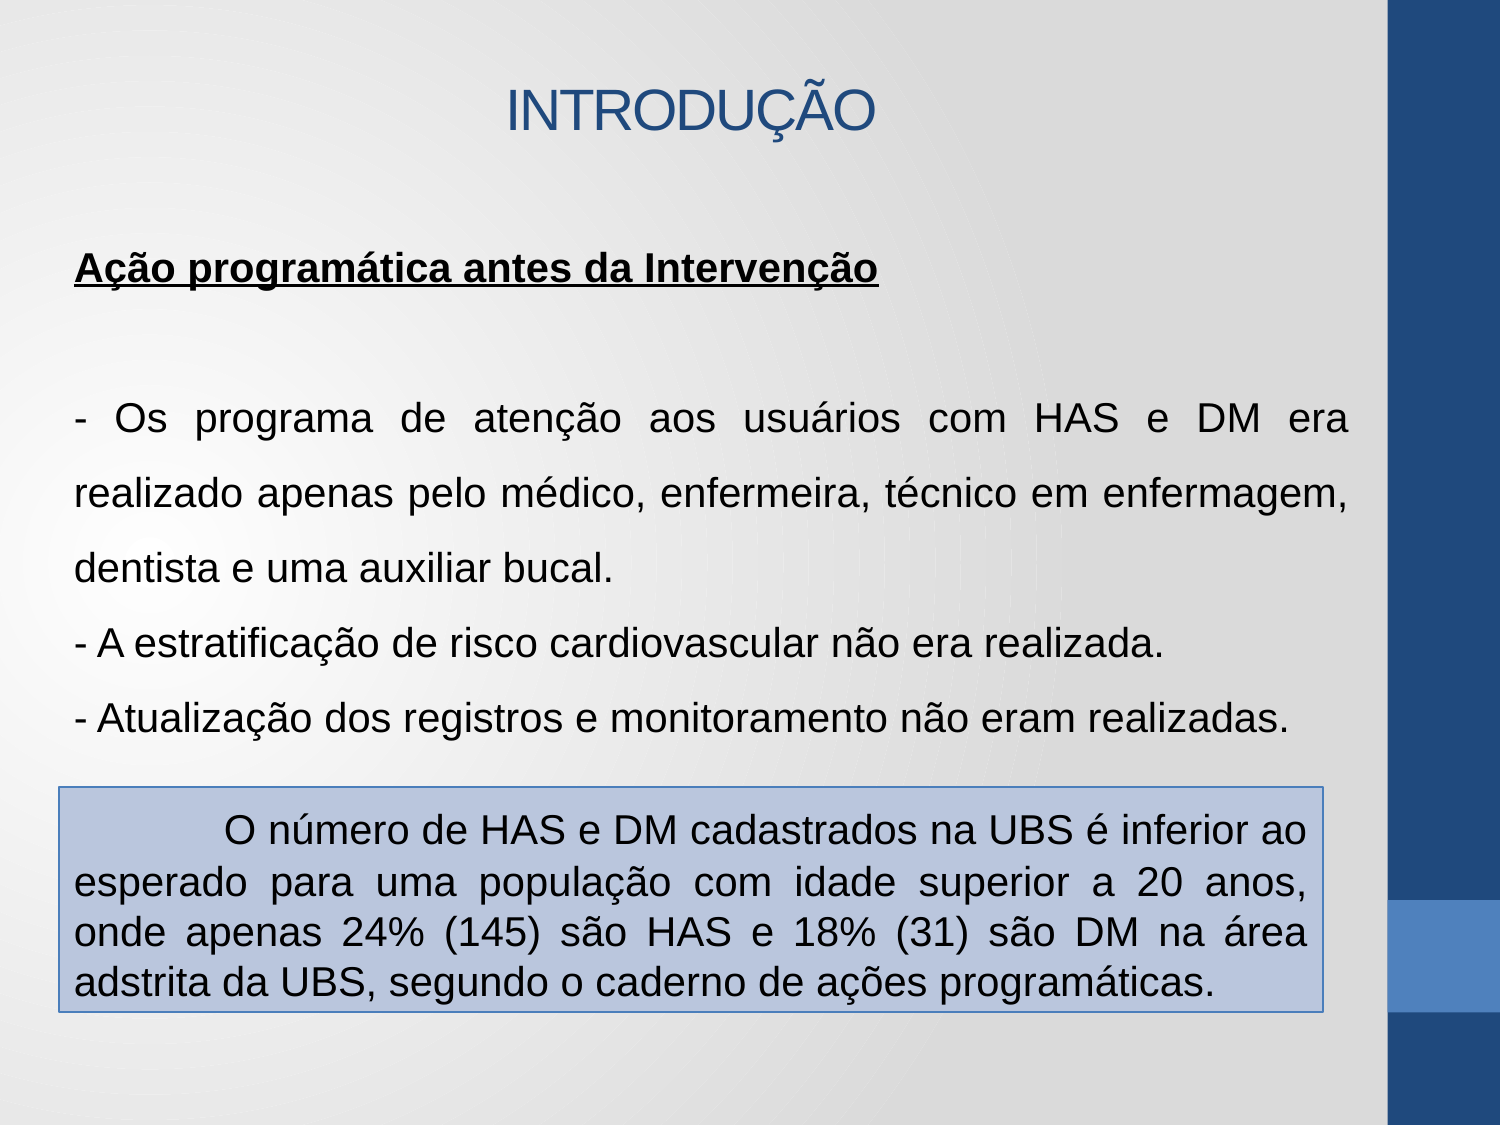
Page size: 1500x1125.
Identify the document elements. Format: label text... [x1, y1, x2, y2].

text_box Ação programática antes da Intervenção - Os programa de atenção aos usuários com HAS e DM era realizado apenas pelo médico, enfermeira, técnico em enfermagem, dentista e uma auxiliar bucal. - A estratificação de risco cardiovascular não era realizada. - Atualização dos registros e monitoramento não eram realizadas. [58, 208, 1365, 793]
text_box O número de HAS e DM cadastrados na UBS é inferior ao esperado para uma população com idade superior a 20 anos, onde apenas 24% (145) são HAS e 18% (31) são DM na área adstrita da UBS, segundo o caderno de ações programáticas. [58, 793, 1324, 1013]
title INTRODUÇÃO [490, 30, 916, 183]
